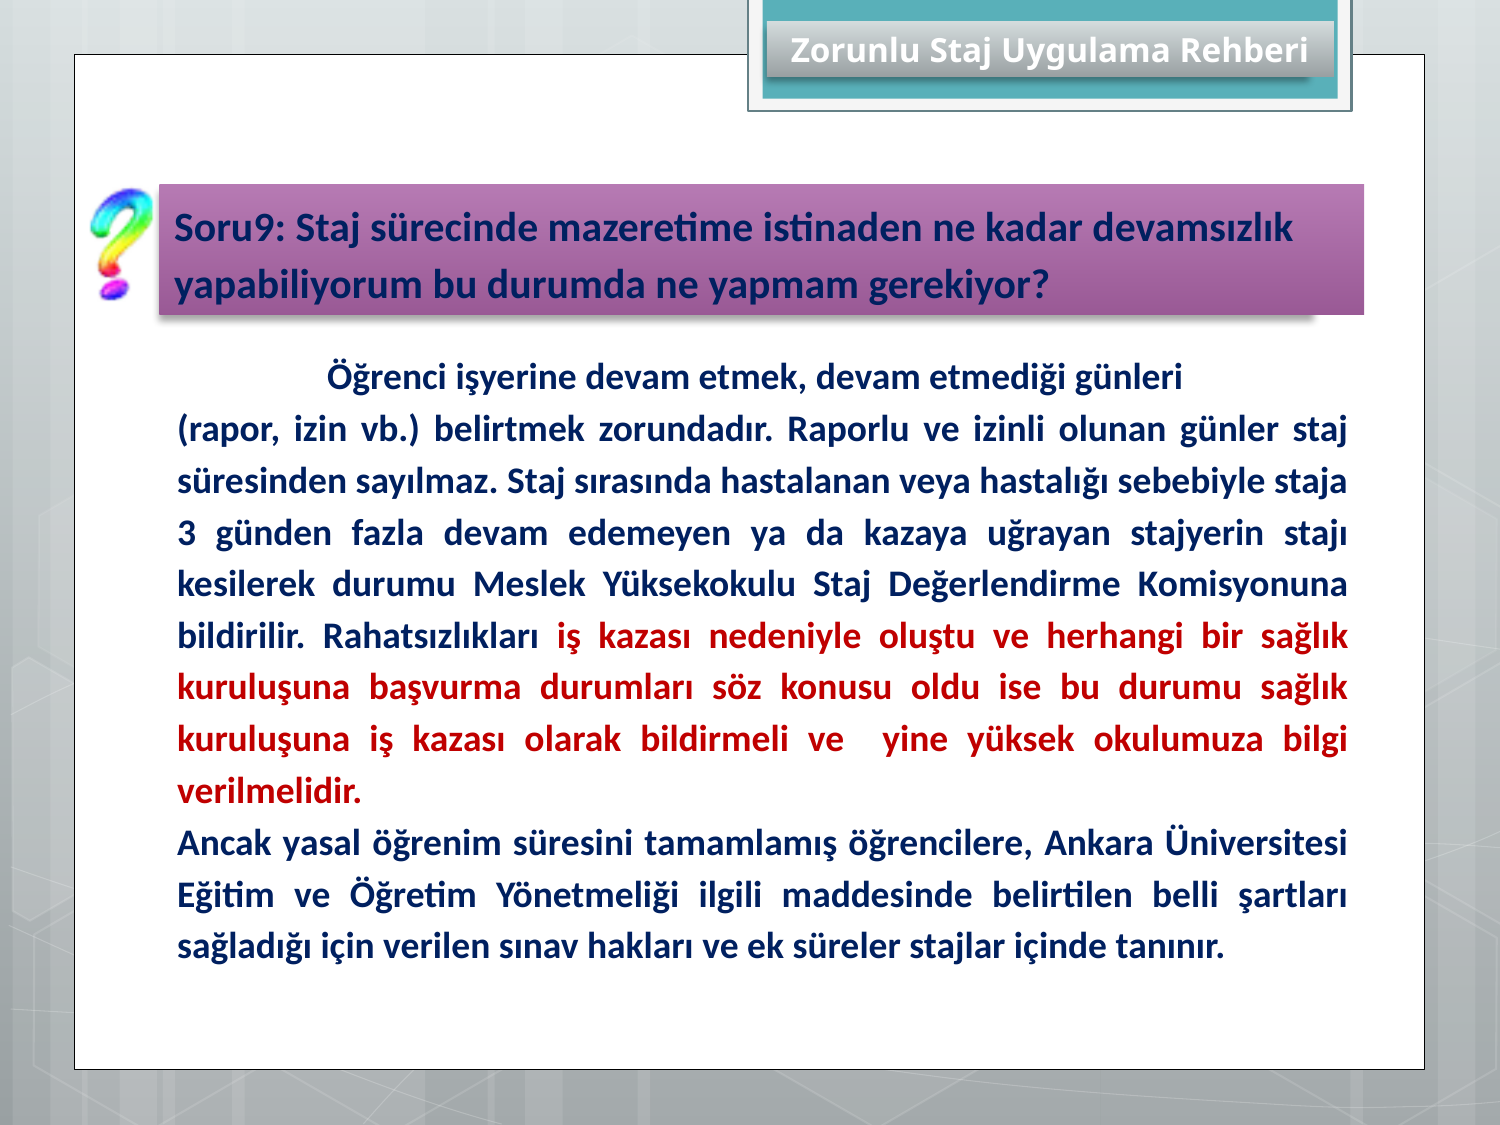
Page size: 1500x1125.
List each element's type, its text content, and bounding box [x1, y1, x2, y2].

text_box Öğrenci işyerine devam etmek, devam etmediği günleri (rapor, izin vb.) belirtmek zorundadır. Raporlu ve izinli olunan günler staj süresinden sayılmaz. Staj sırasında hastalanan veya hastalığı sebebiyle staja 3 günden fazla devam edemeyen ya da kazaya uğrayan stajyerin stajı kesilerek durumu Meslek Yüksekokulu Staj Değerlendirme Komisyonuna bildirilir. Rahatsızlıkları iş kazası nedeniyle oluştu ve herhangi bir sağlık kuruluşuna başvurma durumları söz konusu oldu ise bu durumu sağlık kuruluşuna iş kazası olarak bildirmeli ve yine yüksek okulumuza bilgi verilmelidir. Ancak yasal öğrenim süresini tamamlamış öğrencilere, Ankara Üniversitesi Eğitim ve Öğretim Yönetmeliği ilgili maddesinde belirtilen belli şartları sağladığı için verilen sınav hakları ve ek süreler stajlar içinde tanınır. [88, 338, 1365, 1020]
text_box Soru9: Staj sürecinde mazeretime istinaden ne kadar devamsızlık yapabiliyorum bu durumda ne yapmam gerekiyor? [159, 184, 1365, 315]
picture [88, 184, 157, 313]
